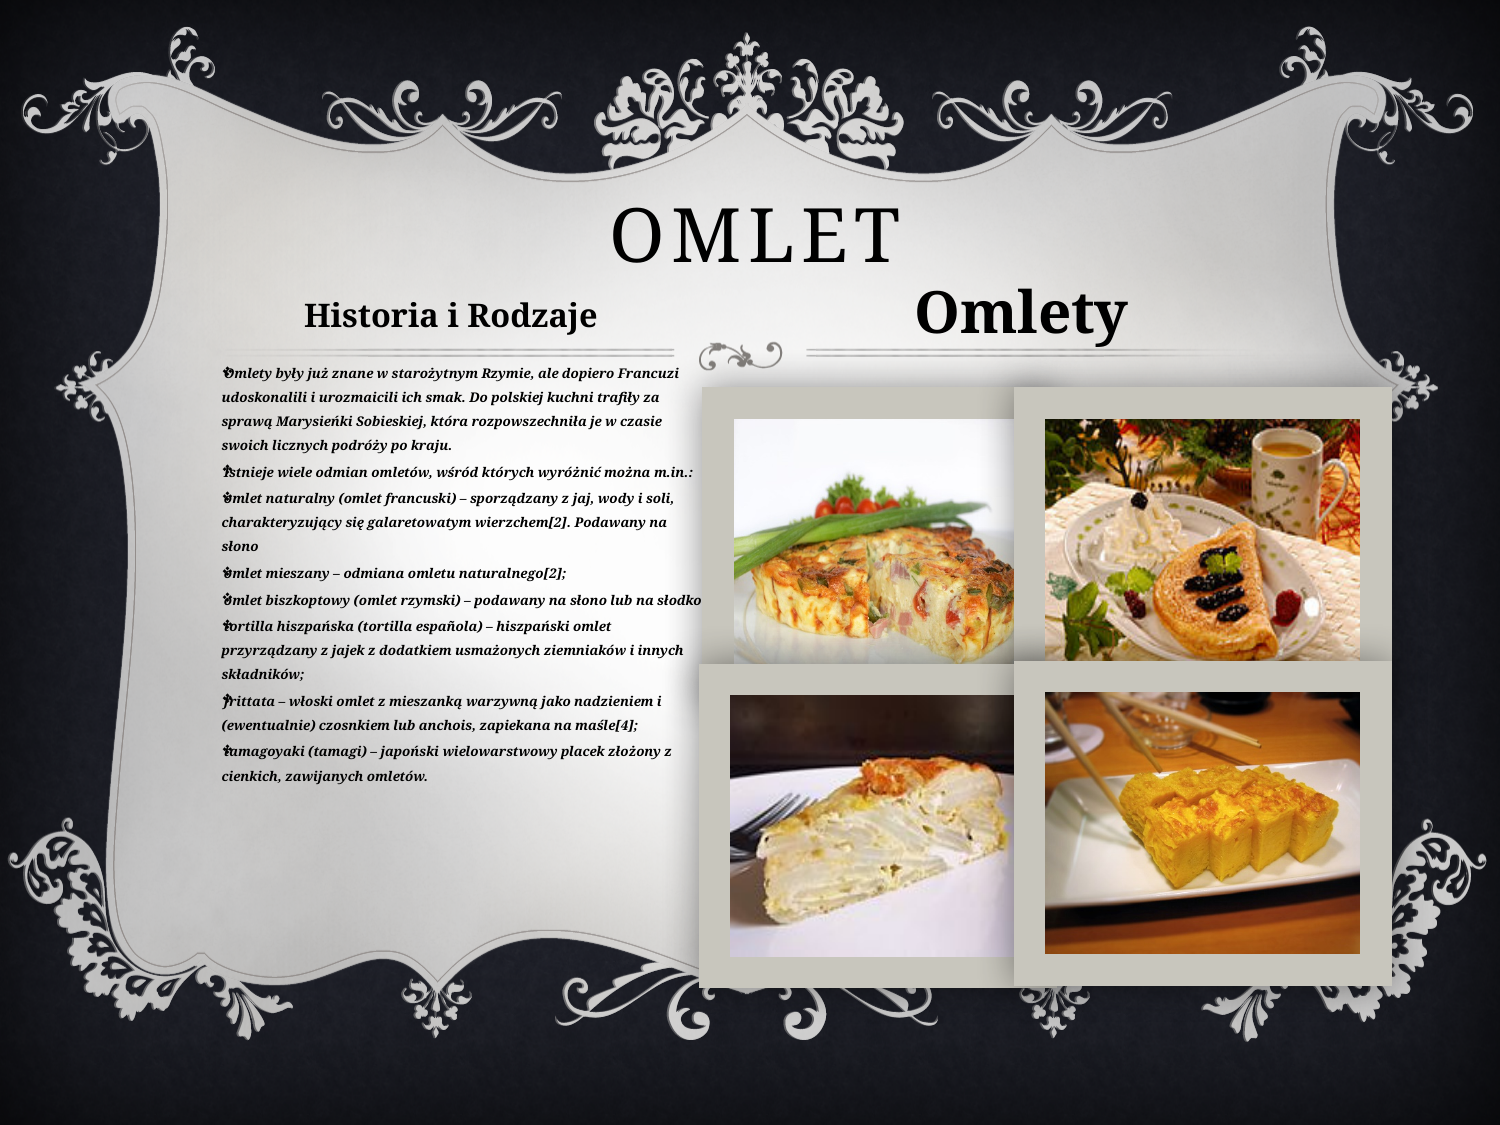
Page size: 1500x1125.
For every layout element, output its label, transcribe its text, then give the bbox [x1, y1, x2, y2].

picture [0, 0, 1500, 1125]
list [733, 418, 1022, 676]
list Historia i Rodzaje [194, 267, 708, 342]
list Omlety [765, 278, 1279, 353]
list Omlety były już znane w starożytnym Rzymie, ale dopiero Francuzi udoskonalili i urozmaicili ich smak. Do polskiej kuchni trafiły za sprawą Marysieńki Sobieskiej, która rozpowszechniła je w czasie swoich licznych podróży po kraju. Istnieje wiele odmian omletów, wśród których wyróżnić można m.in.: omlet naturalny (omlet francuski) – sporządzany z jaj, wody i soli, charakteryzujący się galaretowatym wierzchem[2]. Podawany na słono omlet mieszany – odmiana omletu naturalnego[2]; omlet biszkoptowy (omlet rzymski) – podawany na słono lub na słodko tortilla hiszpańska (tortilla española) – hiszpański omlet przyrządzany z jajek z dodatkiem usmażonych ziemniaków i innych składników; frittata – włoski omlet z mieszanką warzywną jako nadzieniem i (ewentualnie) czosnkiem lub anchois, zapiekana na maśle[4]; tamagoyaki (tamagi) – japoński wielowarstwowy placek złożony z cienkich, zawijanych omletów. [206, 349, 720, 800]
title Omlet [230, 172, 1281, 286]
